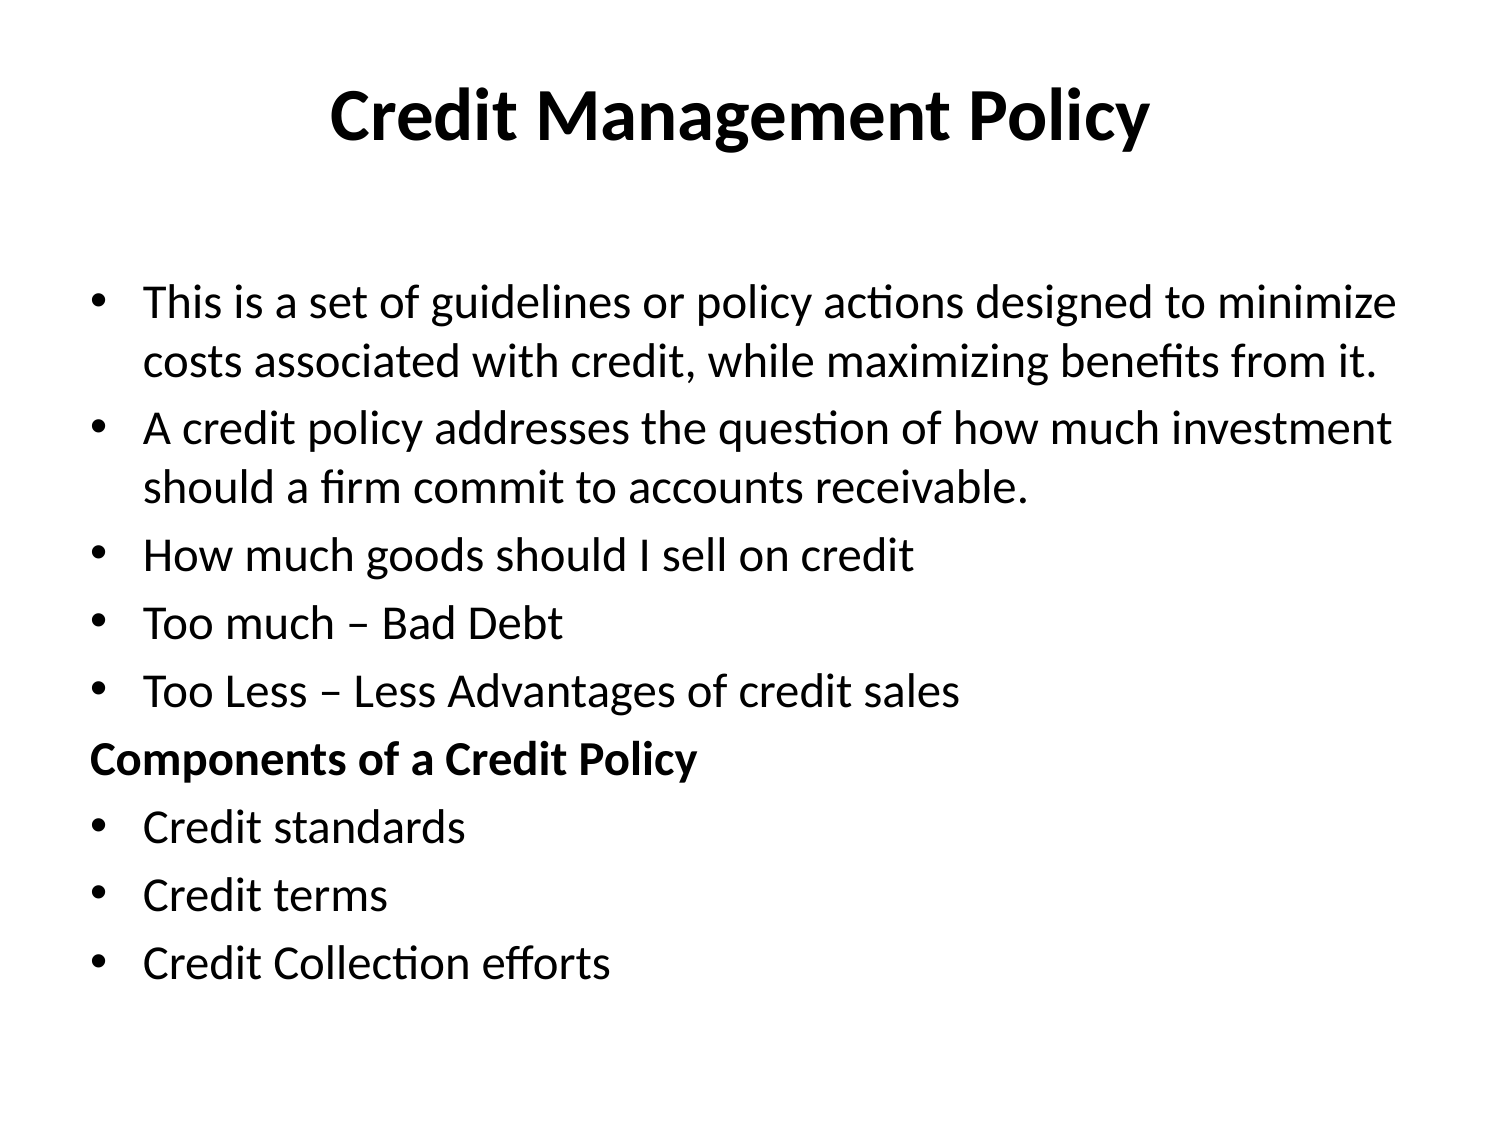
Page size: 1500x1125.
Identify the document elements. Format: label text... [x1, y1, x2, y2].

title Credit Management Policy [75, 45, 1425, 175]
list This is a set of guidelines or policy actions designed to minimize costs associated with credit, while maximizing benefits from it. A credit policy addresses the question of how much investment should a firm commit to accounts receivable. How much goods should I sell on credit Too much – Bad Debt Too Less – Less Advantages of credit sales Components of a Credit Policy Credit standards Credit terms Credit Collection efforts [75, 262, 1425, 1005]
